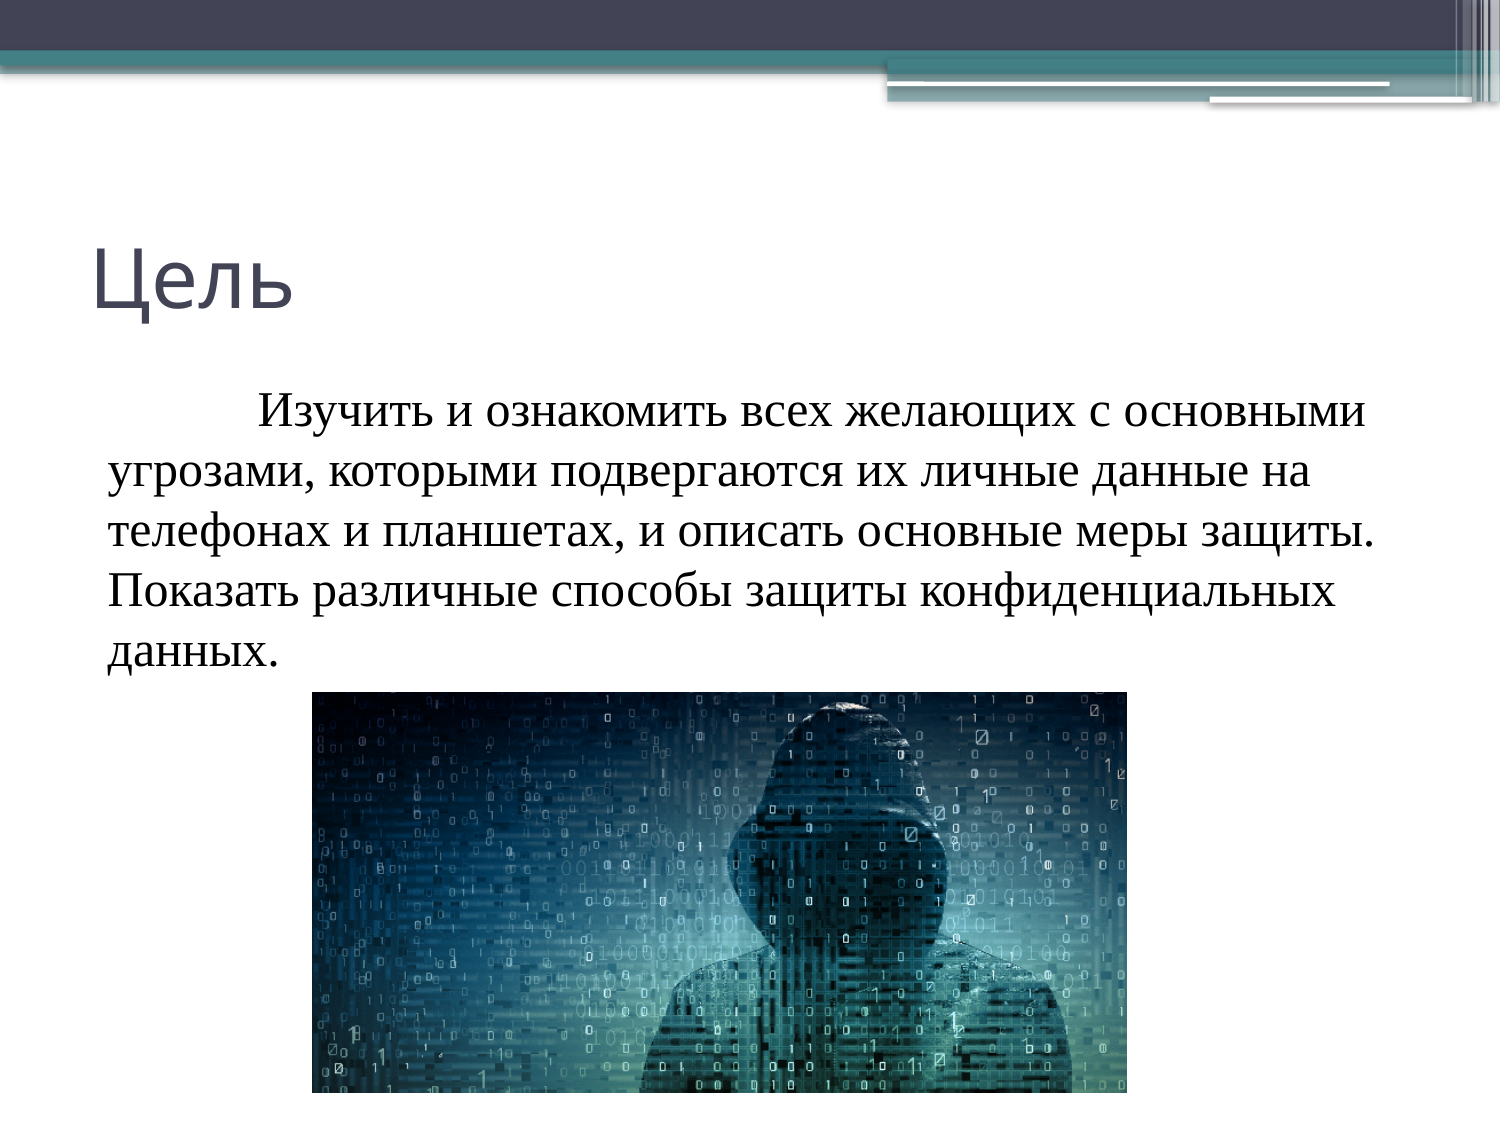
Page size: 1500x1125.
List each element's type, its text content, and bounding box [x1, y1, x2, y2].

picture [312, 692, 1127, 1093]
title Цель [75, 187, 1425, 363]
list Изучить и ознакомить всех желающих с основными угрозами, которыми подвергаются их личные данные на телефонах и планшетах, и описать основные меры защиты. Показать различные способы защиты конфиденциальных данных. [75, 368, 1425, 1022]
